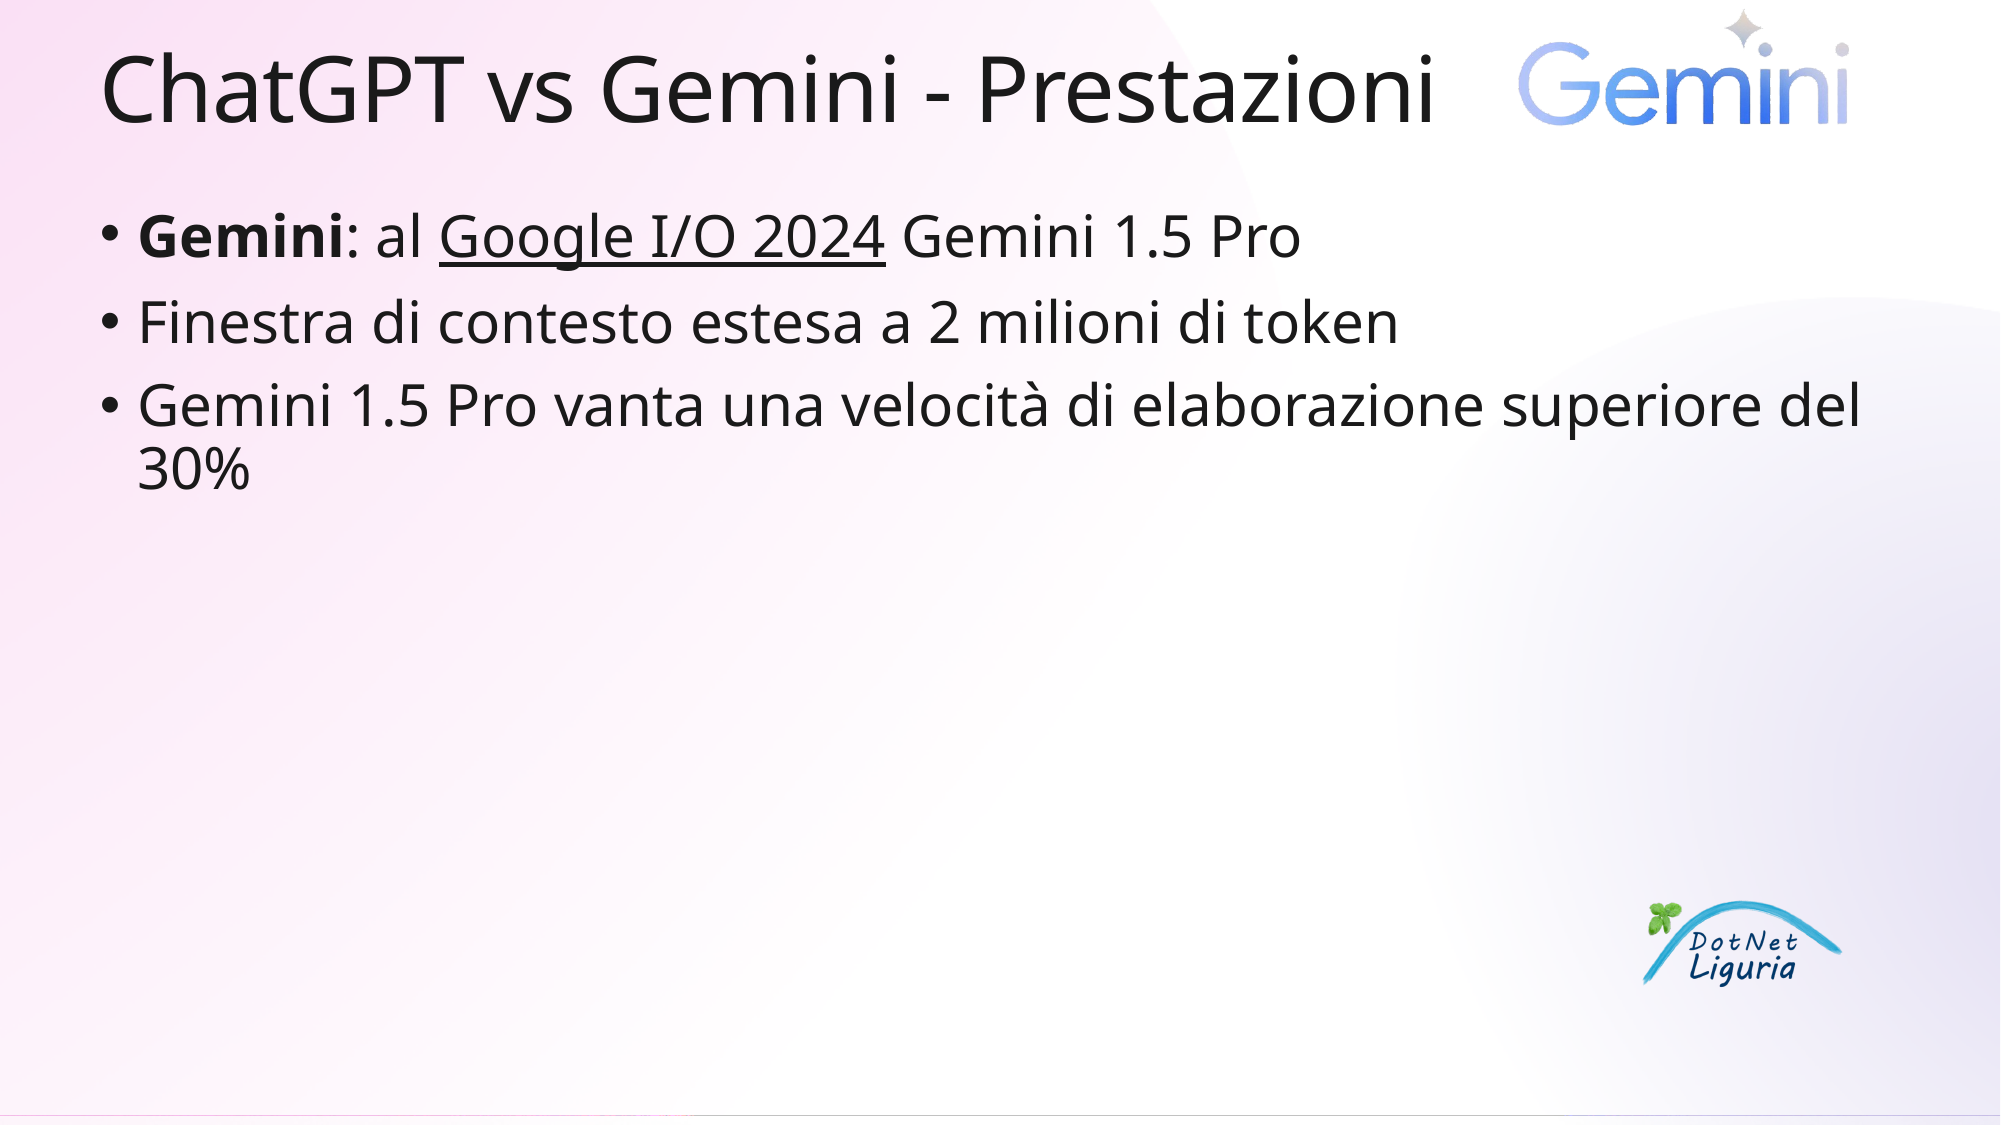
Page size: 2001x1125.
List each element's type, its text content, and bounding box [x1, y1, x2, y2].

title ChatGPT vs Gemini - Prestazioni [99, 24, 1467, 160]
picture [0, 0, 2001, 1125]
list Gemini: al Google I/O 2024 Gemini 1.5 Pro Finestra di contesto estesa a 2 milioni di token Gemini 1.5 Pro vanta una velocità di elaborazione superiore del 30% [99, 200, 1900, 1025]
